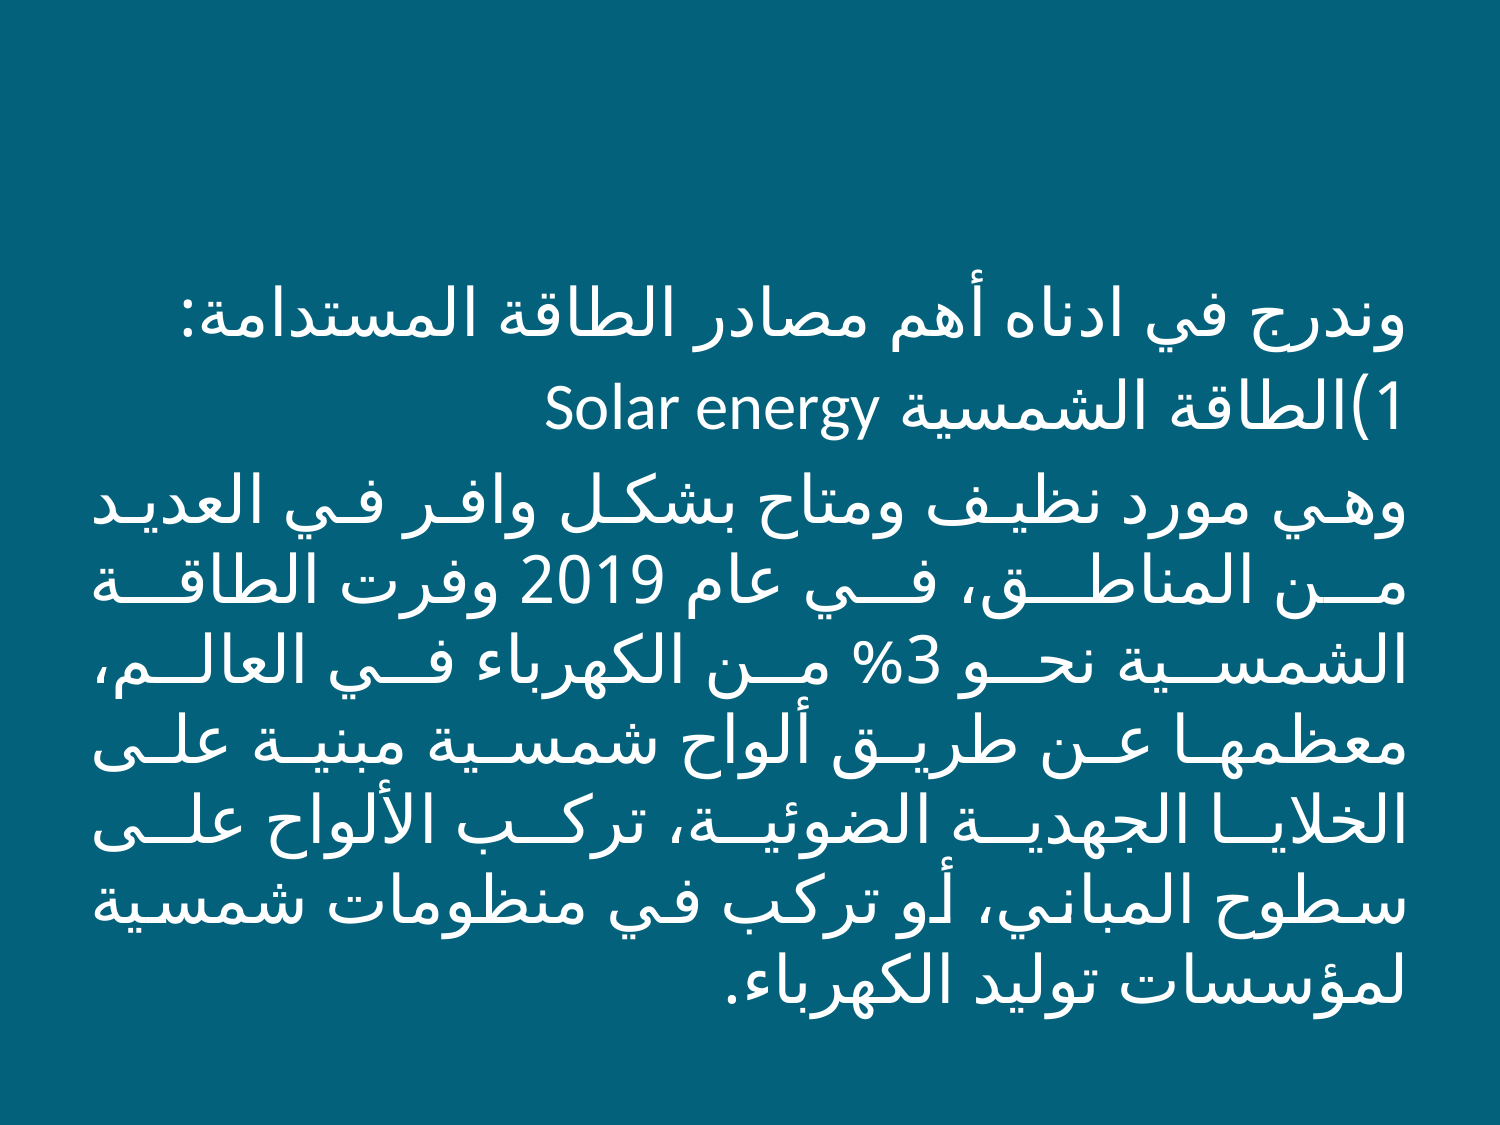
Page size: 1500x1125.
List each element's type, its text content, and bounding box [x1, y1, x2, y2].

list وندرج في ادناه أهم مصادر الطاقة المستدامة: 1) الطاقة الشمسية Solar energy وهي مورد نظيف ومتاح بشكل وافر في العديد من المناطق، في عام 2019 وفرت الطاقة الشمسية نحو 3% من الكهرباء في العالم، معظمها عن طريق ألواح شمسية مبنية على الخلايا الجهدية الضوئية، تركب الألواح على سطوح المباني، أو تركب في منظومات شمسية لمؤسسات توليد الكهرباء. [75, 262, 1425, 1005]
